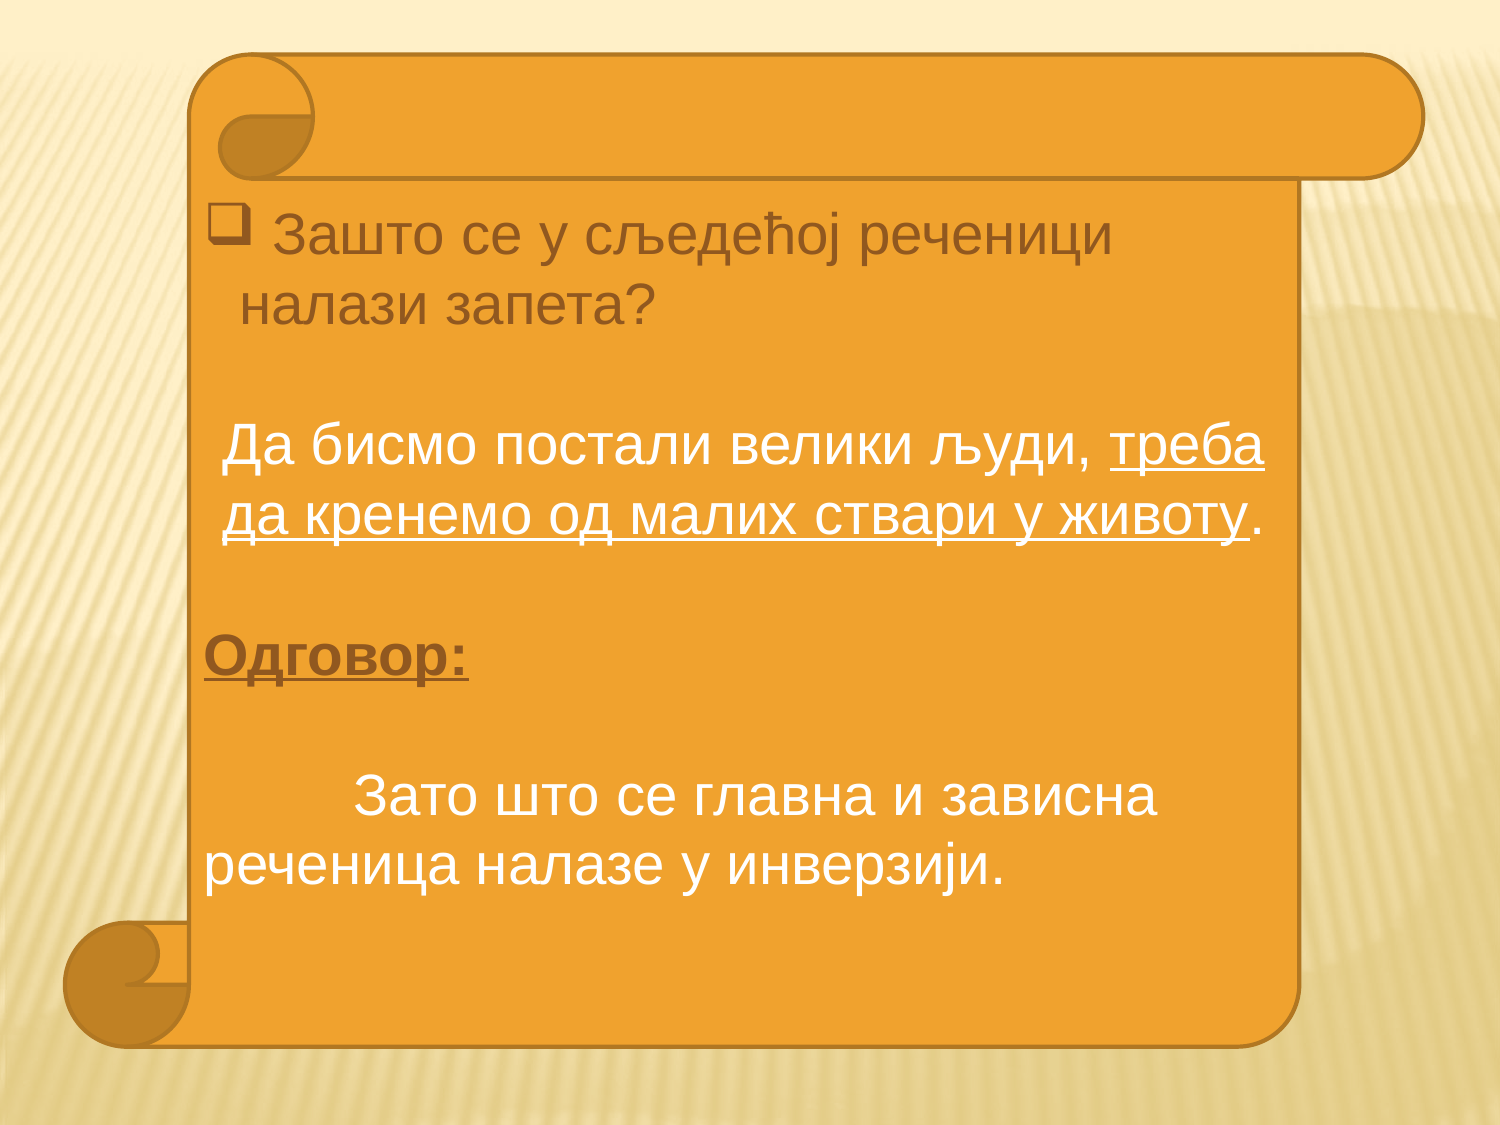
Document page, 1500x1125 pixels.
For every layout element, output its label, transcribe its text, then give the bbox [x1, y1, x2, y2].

text_box Зашто се у сљедећој реченици налази запета? Да бисмо постали велики људи, треба да кренемо од малих ствари у животу. Одговор: Зато што се главна и зависна реченица налазе у инверзији. [62, 52, 1426, 1049]
